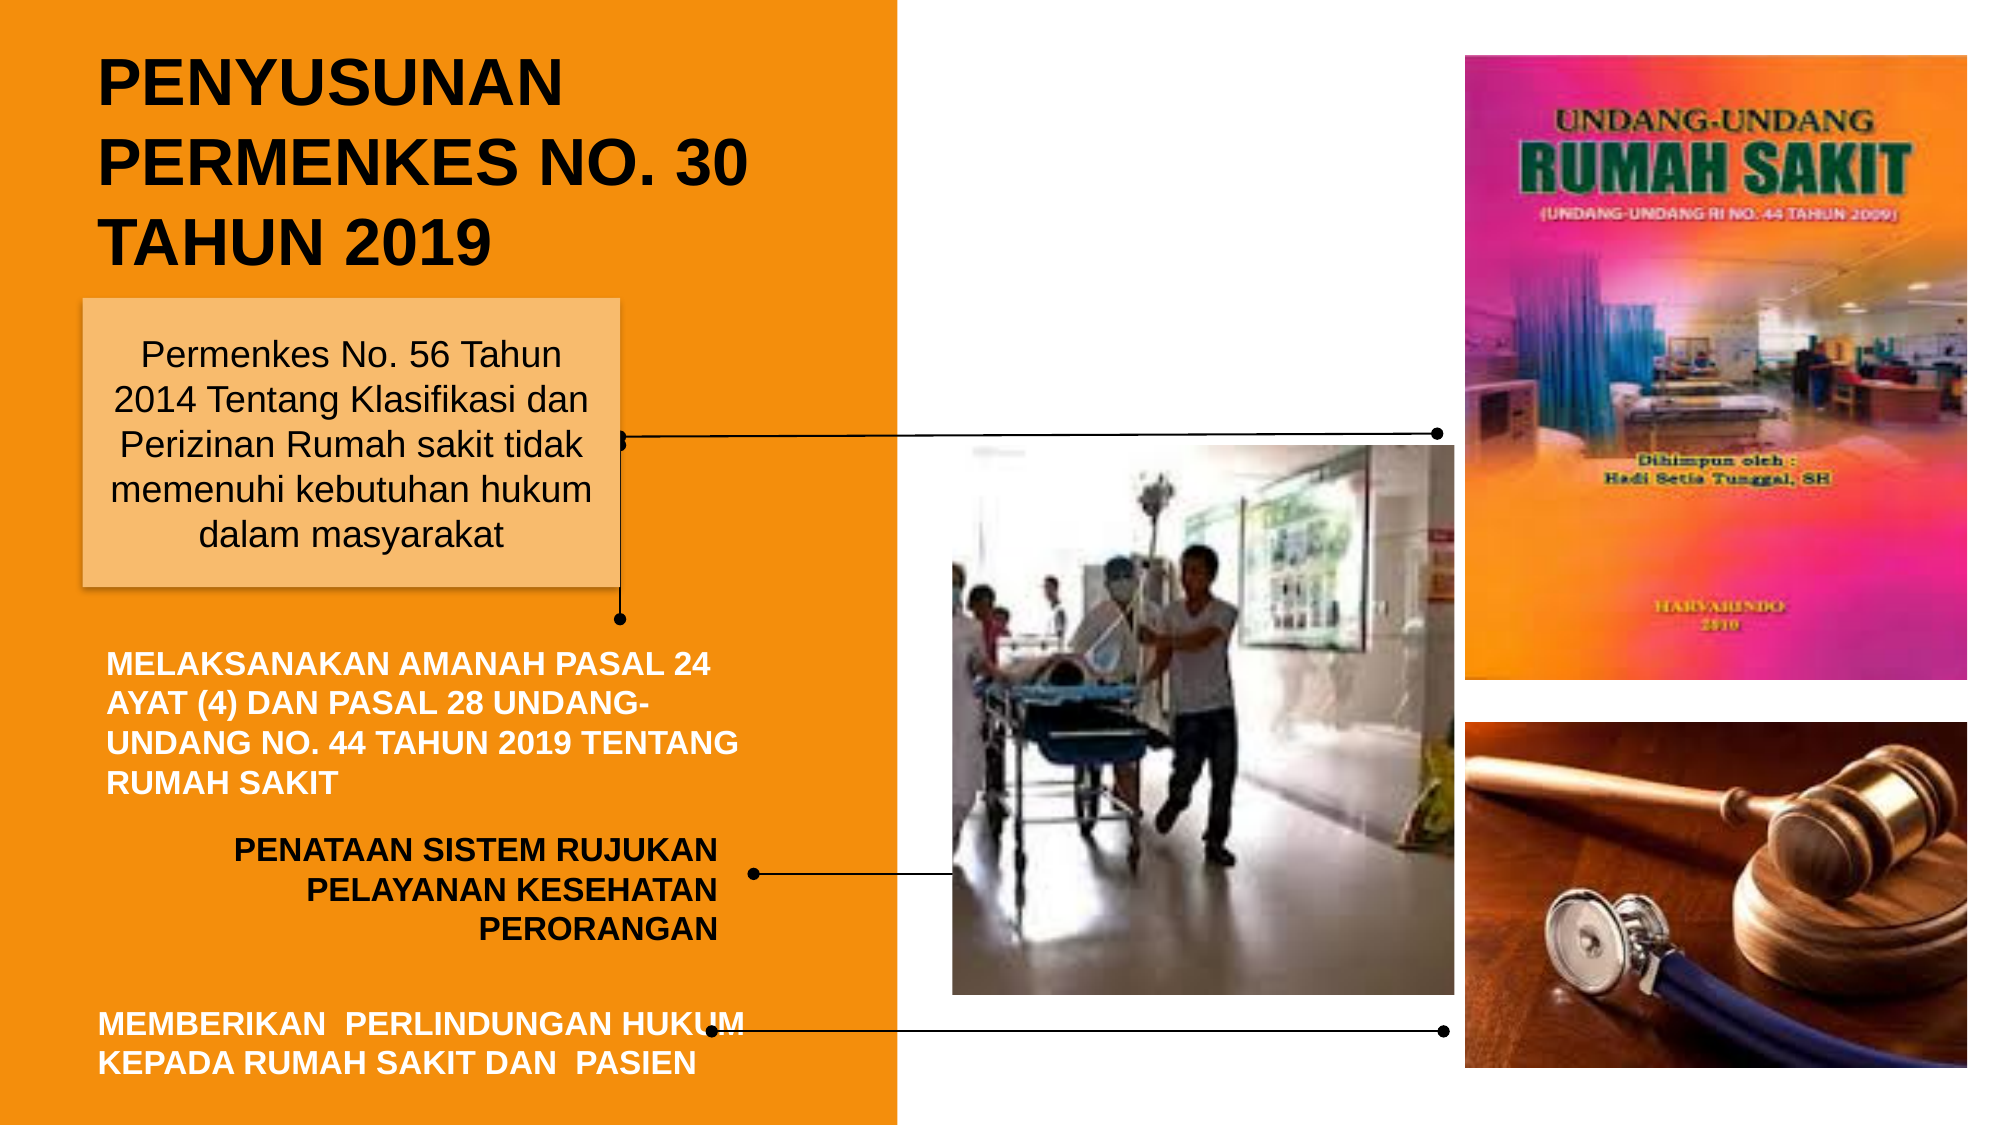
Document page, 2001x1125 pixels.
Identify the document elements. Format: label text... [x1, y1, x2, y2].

text_box MELAKSANAKAN AMANAH PASAL 24 AYAT (4) DAN PASAL 28 UNDANG-UNDANG NO. 44 TAHUN 2019 TENTANG RUMAH SAKIT [91, 634, 792, 809]
picture [952, 445, 1455, 995]
picture [1465, 722, 1968, 1068]
text_box Permenkes No. 56 Tahun 2014 Tentang Klasifikasi dan Perizinan Rumah sakit tidak memenuhi kebutuhan hukum dalam masyarakat [82, 297, 621, 588]
text_box PENATAAN SISTEM RUJUKAN PELAYANAN KESEHATAN PERORANGAN [91, 820, 734, 955]
picture [1465, 55, 1968, 680]
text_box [620, 433, 1438, 620]
text_box PENYUSUNAN PERMENKES NO. 30 TAHUN 2019 [82, 31, 878, 287]
text_box MEMBERIKAN PERLINDUNGAN HUKUM KEPADA RUMAH SAKIT DAN PASIEN [82, 994, 783, 1089]
